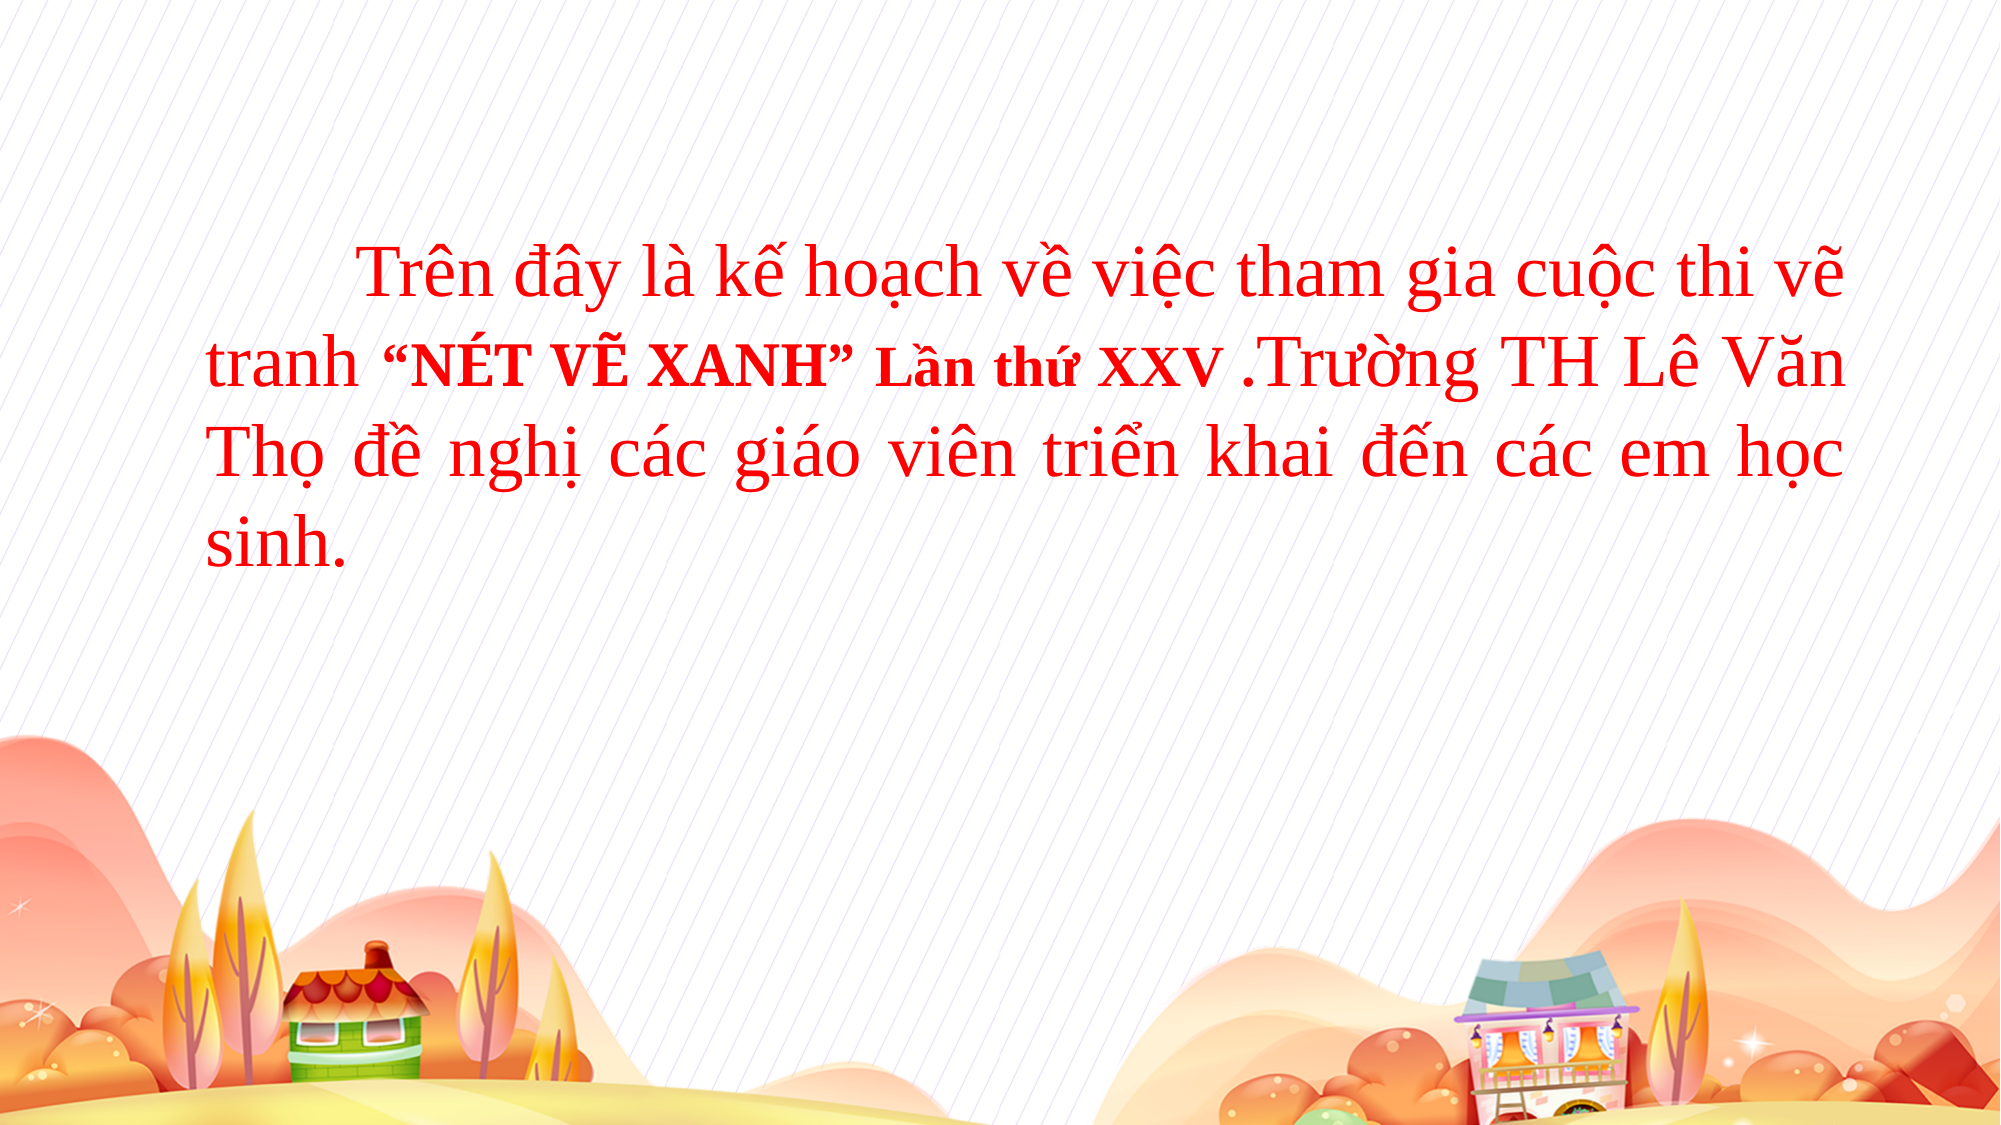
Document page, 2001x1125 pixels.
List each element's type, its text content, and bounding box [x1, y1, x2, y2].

text_box Trên đây là kế hoạch về việc tham gia cuộc thi vẽ tranh “NÉT VẼ XANH” Lần thứ XXV .Trường TH Lê Văn Thọ đề nghị các giáo viên triển khai đến các em học sinh. [191, 214, 1862, 589]
picture [0, 0, 2000, 1125]
